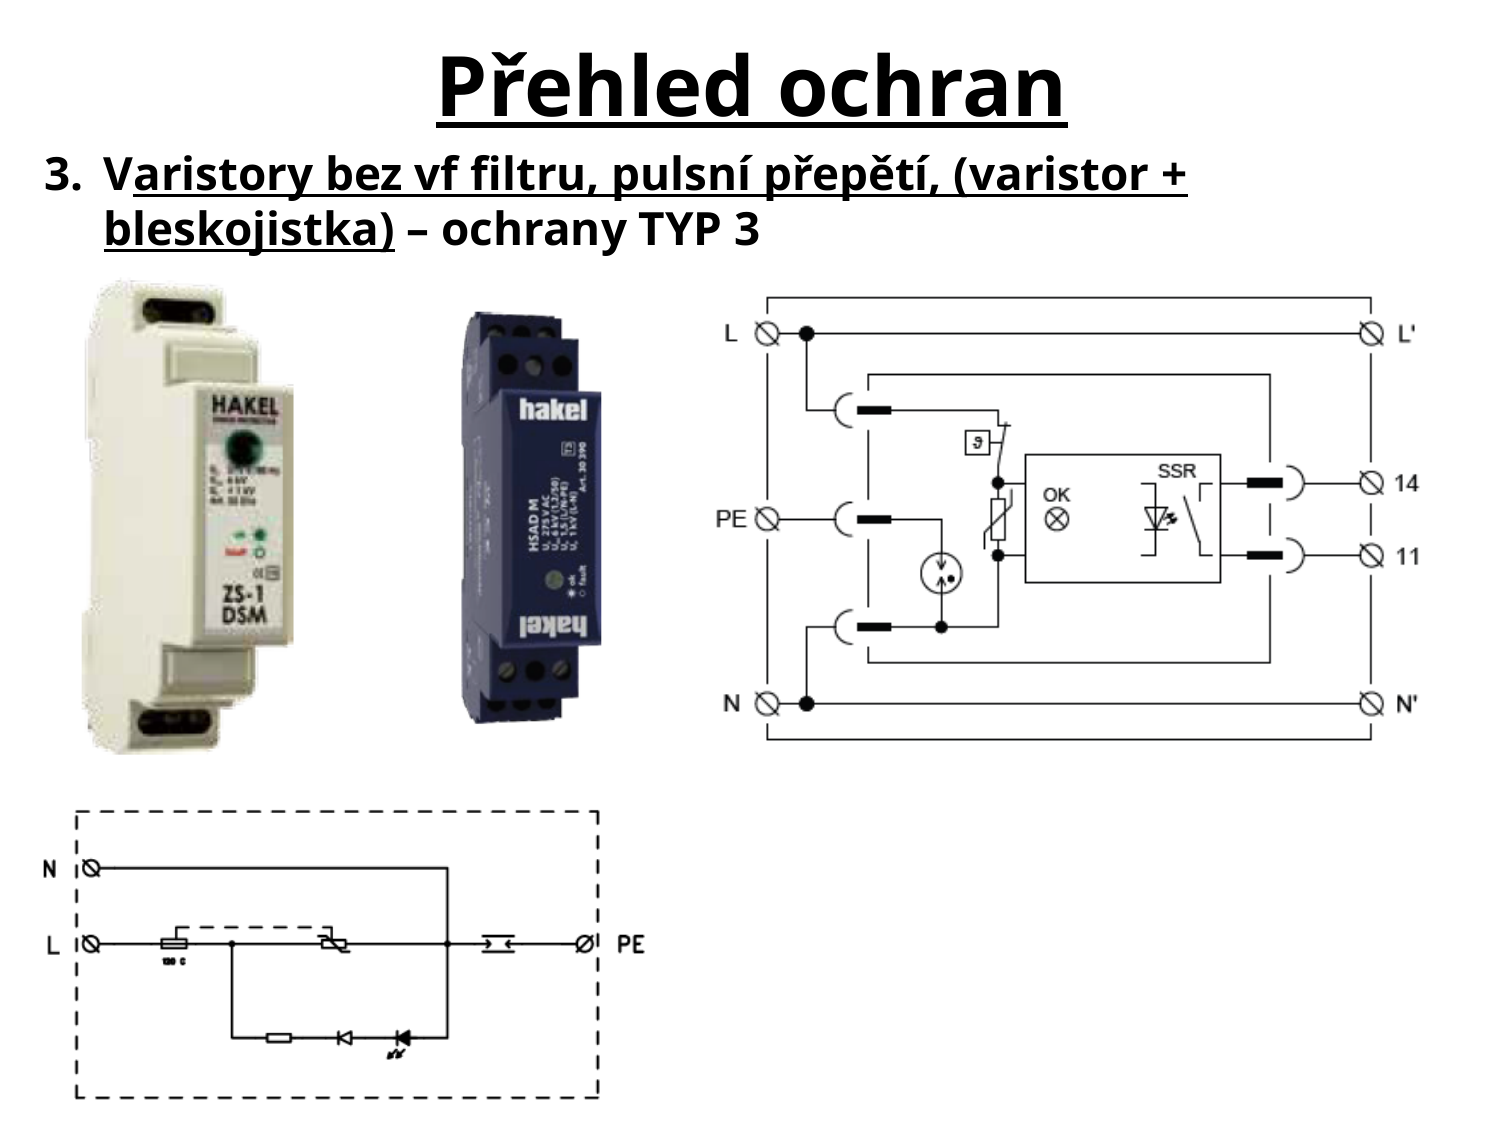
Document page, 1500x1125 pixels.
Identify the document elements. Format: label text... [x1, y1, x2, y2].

picture [78, 266, 308, 760]
picture [430, 292, 627, 739]
title Přehled ochran [76, 31, 1427, 135]
picture [24, 793, 657, 1121]
text_box 3. Varistory bez vf filtru, pulsní přepětí, (varistor + bleskojistka) – ochrany TYP 3 [29, 137, 1471, 263]
picture [695, 257, 1471, 750]
